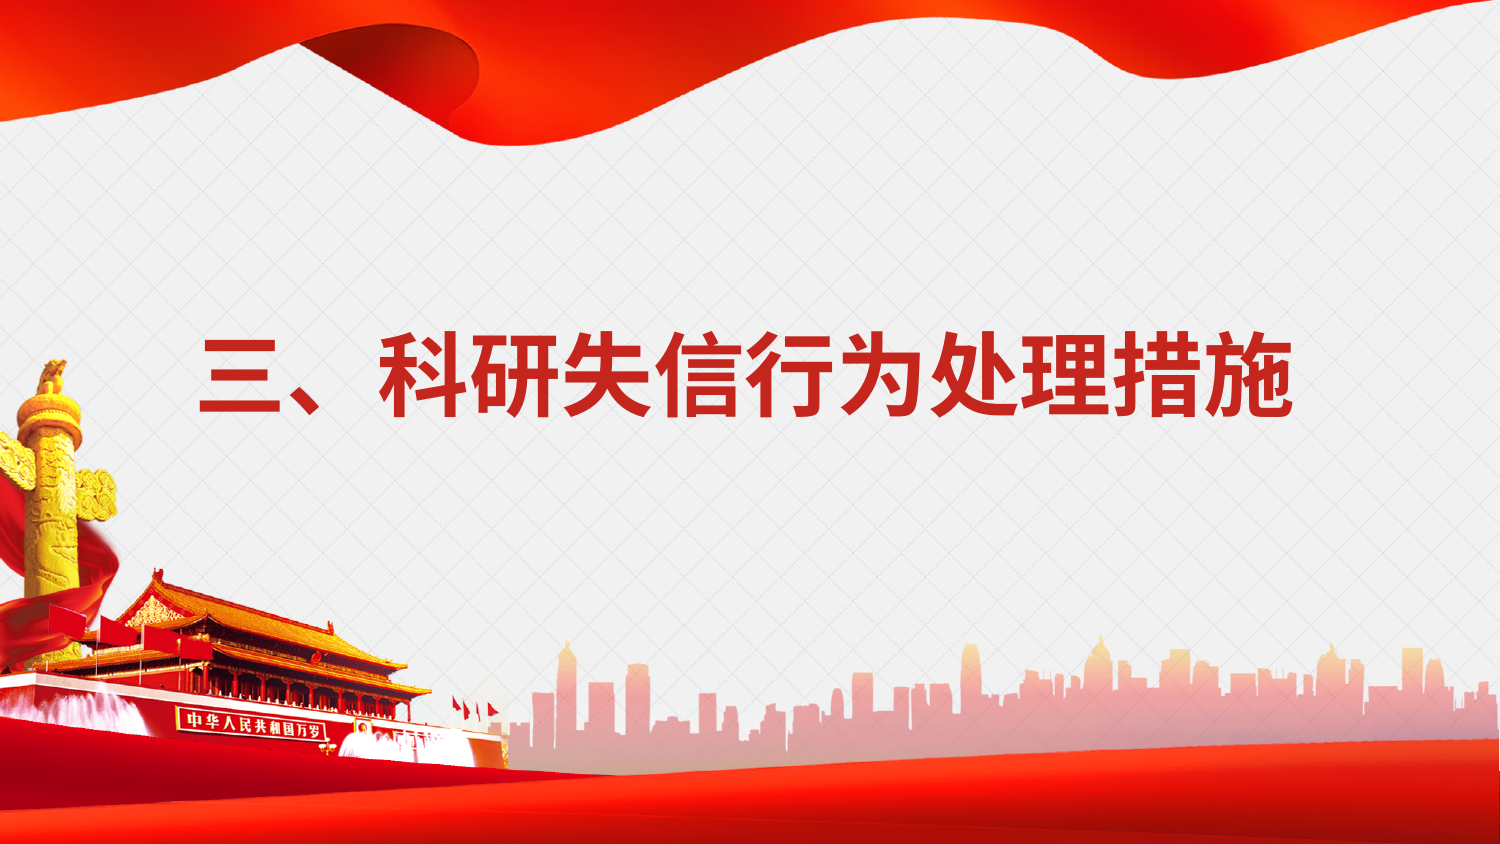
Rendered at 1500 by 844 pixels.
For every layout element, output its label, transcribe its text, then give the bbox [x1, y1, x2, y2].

picture [0, 0, 1500, 351]
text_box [0, 351, 1500, 844]
text_box 三、科研失信行为处理措施 [183, 291, 1316, 349]
